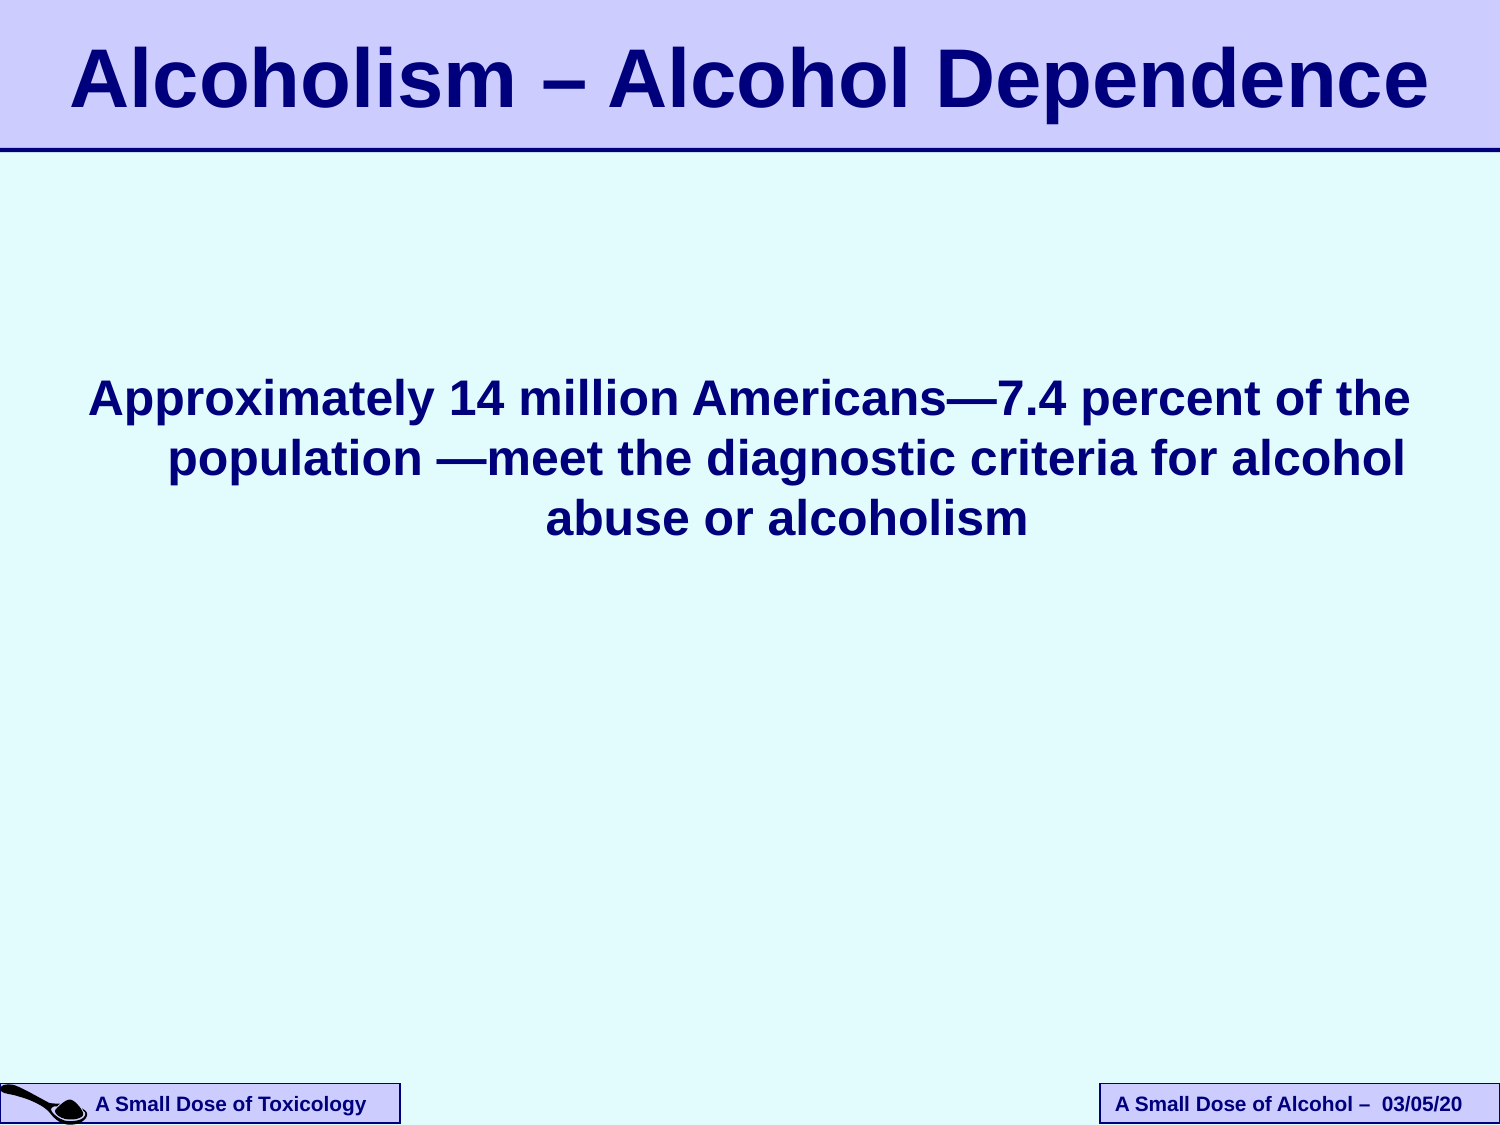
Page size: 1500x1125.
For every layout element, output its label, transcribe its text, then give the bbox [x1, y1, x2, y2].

text_box Approximately 14 million Americans—7.4 percent of the population —meet the diagnostic criteria for alcohol abuse or alcoholism [62, 357, 1438, 673]
title Alcoholism – Alcohol Dependence [0, 17, 1500, 132]
